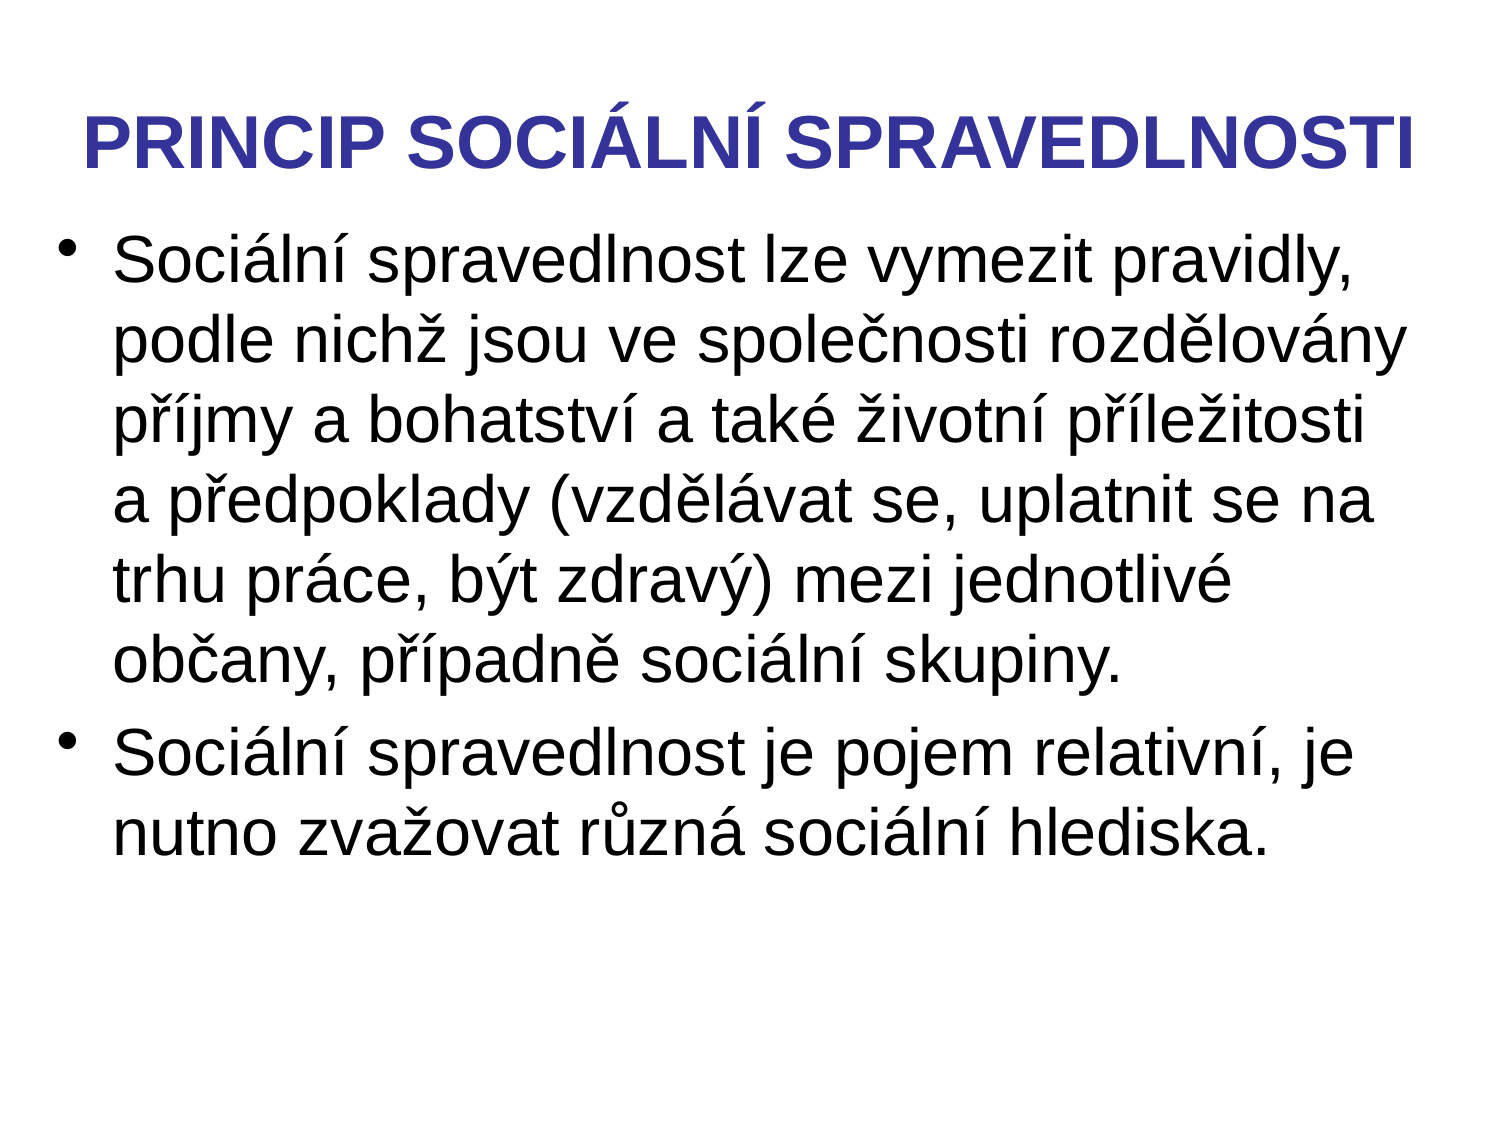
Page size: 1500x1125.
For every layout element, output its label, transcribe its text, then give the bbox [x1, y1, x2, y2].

title PRINCIP SOCIÁLNÍ SPRAVEDLNOSTI [0, 45, 1500, 233]
list Sociální spravedlnost lze vymezit pravidly, podle nichž jsou ve společnosti rozdělovány příjmy a bohatství a také životní příležitosti a předpoklady (vzdělávat se, uplatnit se na trhu práce, být zdravý) mezi jednotlivé občany, případně sociální skupiny. Sociální spravedlnost je pojem relativní, je nutno zvažovat různá sociální hlediska. [41, 208, 1459, 951]
